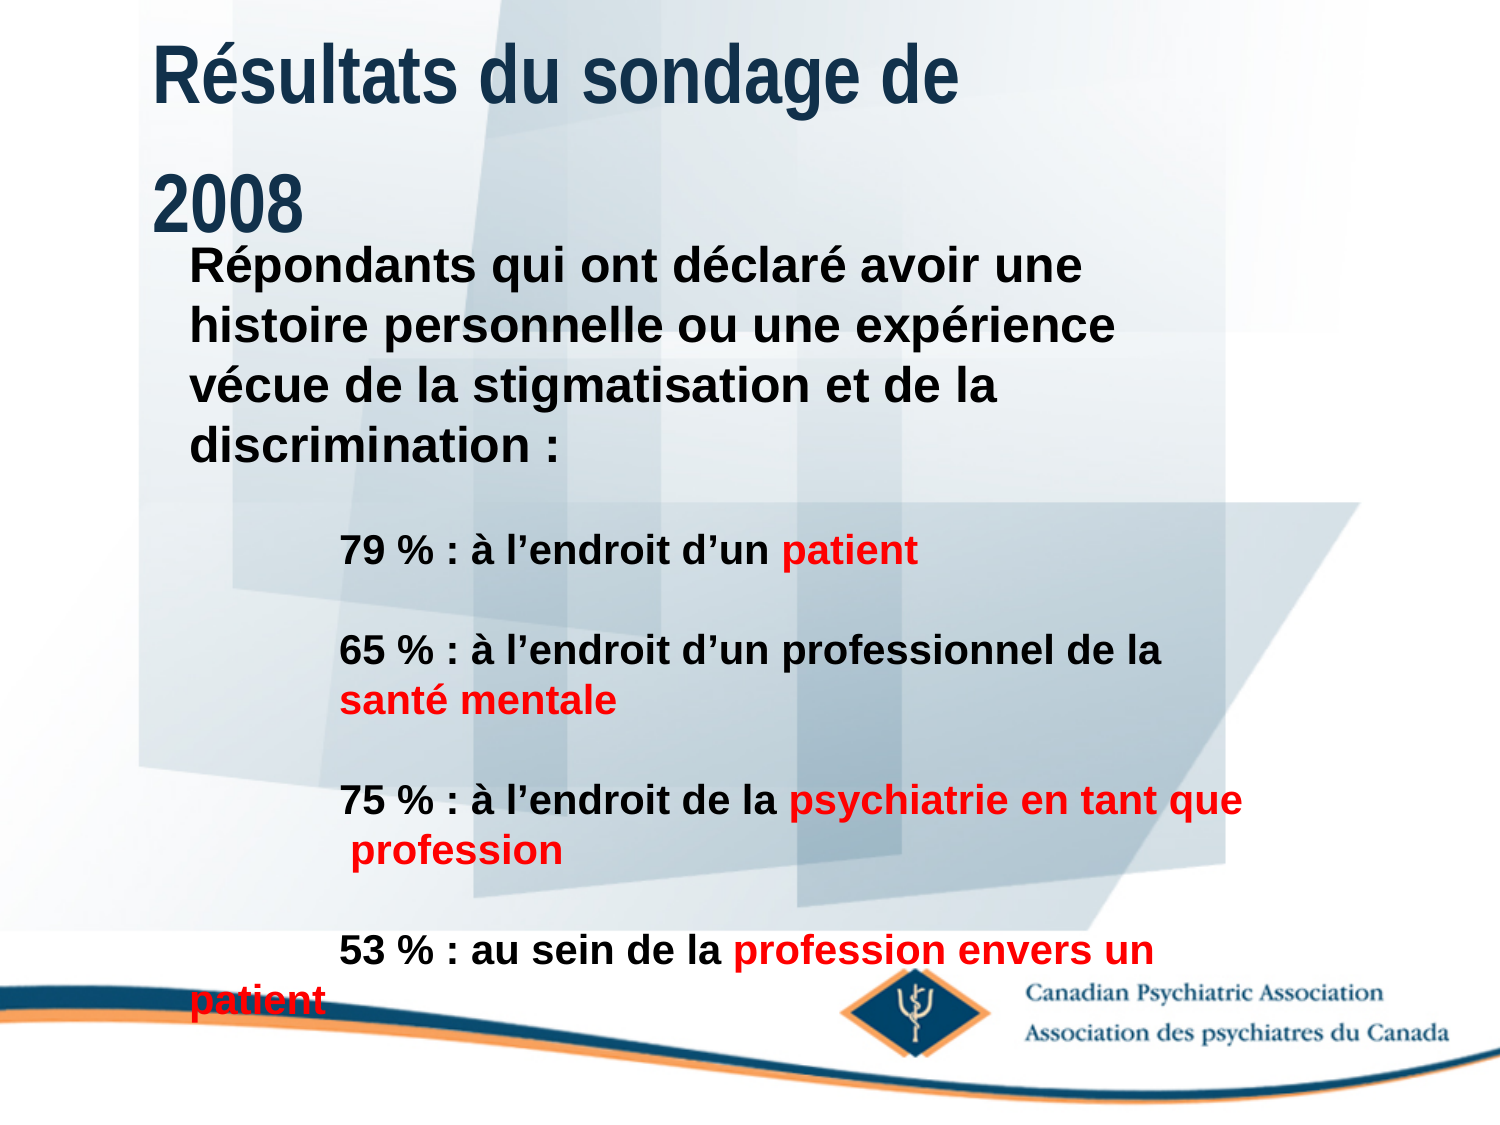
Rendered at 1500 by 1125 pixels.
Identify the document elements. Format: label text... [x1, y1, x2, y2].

list Répondants qui ont déclaré avoir une histoire personnelle ou une expérience vécue de la stigmatisation et de la discrimination : 79 % : à l’endroit d’un patient 65 % : à l’endroit d’un professionnel de la santé mentale 75 % : à l’endroit de la psychiatrie en tant que profession 53 % : au sein de la profession envers un patient [137, 224, 1276, 1038]
picture [0, 0, 1500, 1125]
text_box [212, 62, 243, 214]
title Résultats du sondage de 2008 [137, 61, 1138, 214]
